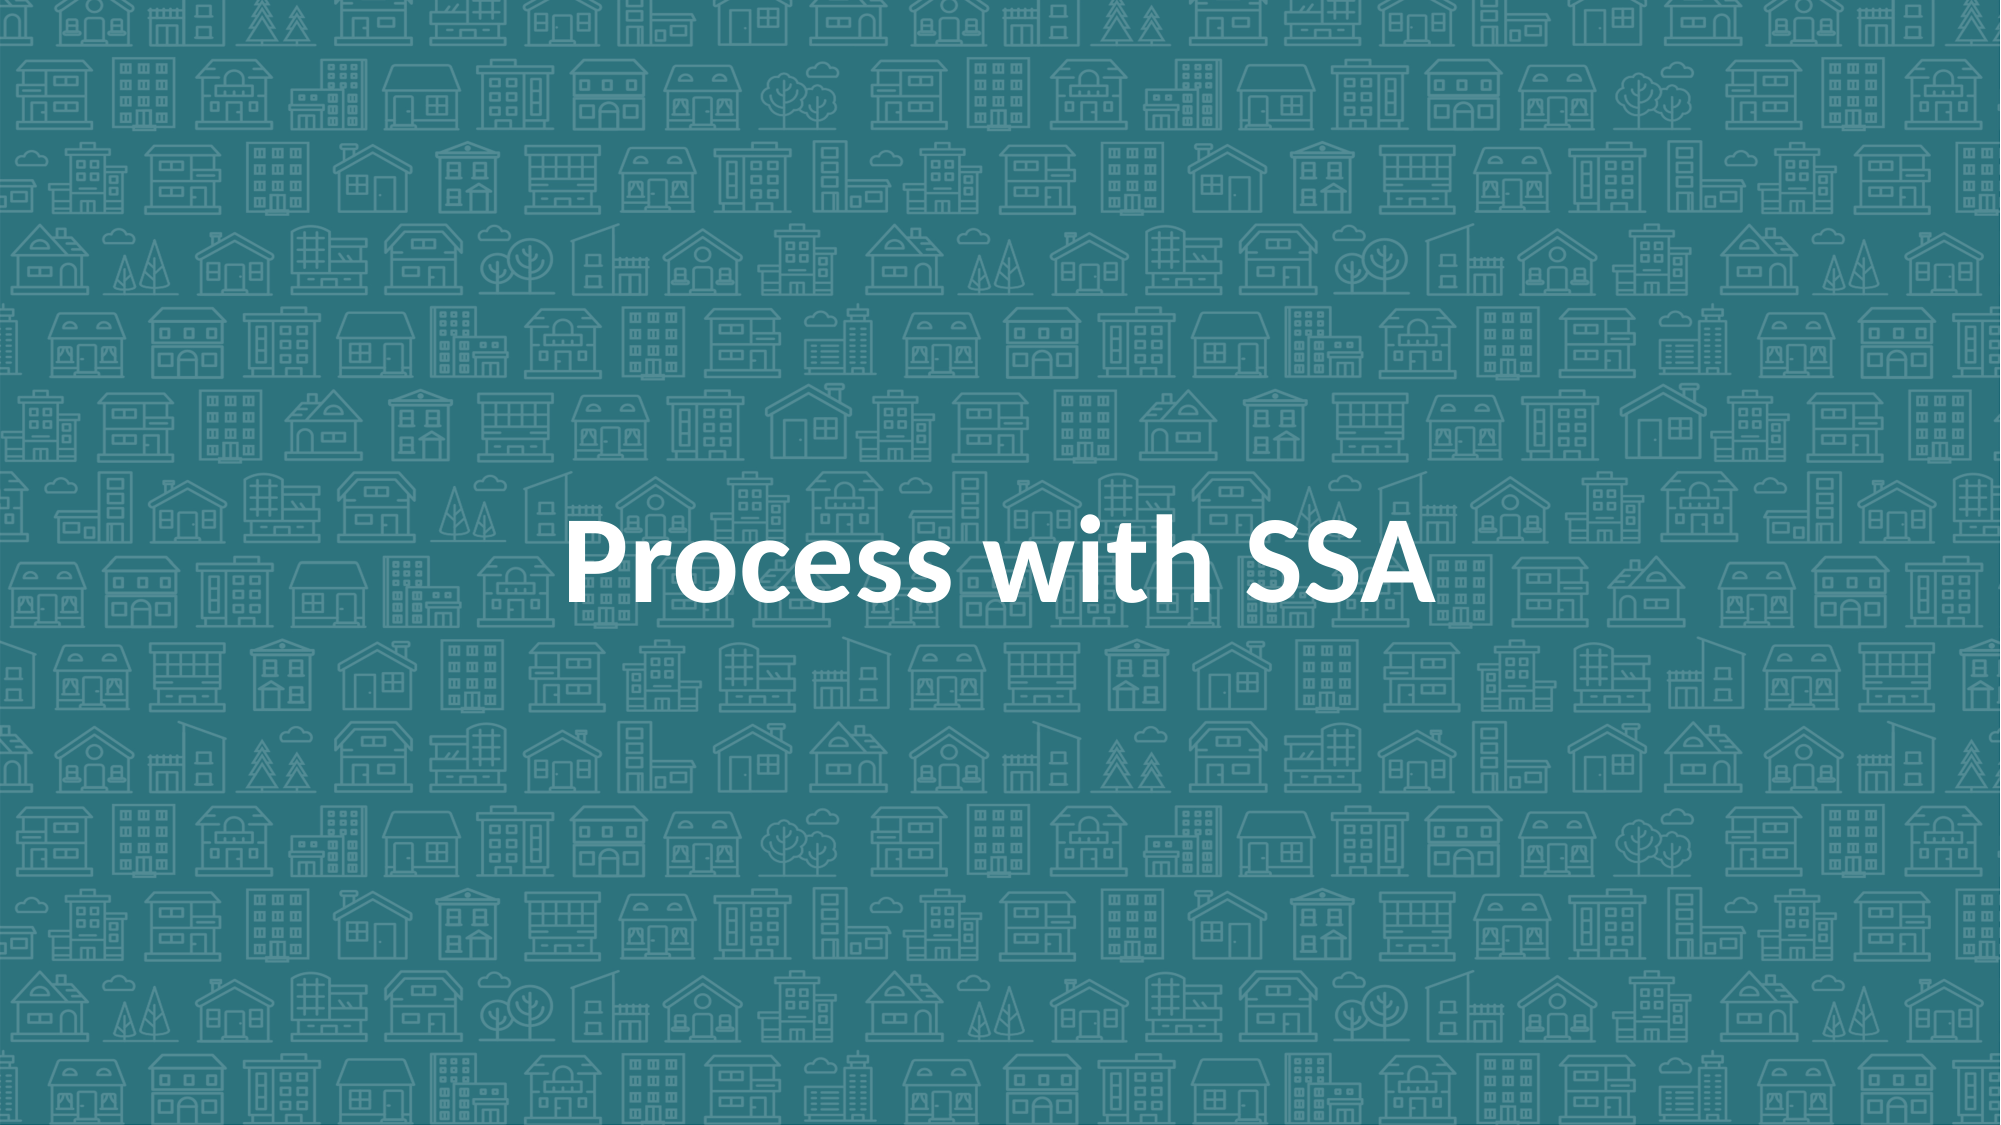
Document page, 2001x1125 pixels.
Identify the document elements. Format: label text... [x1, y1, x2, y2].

picture [0, 0, 2000, 1125]
list Process with SSA [311, 487, 1689, 638]
